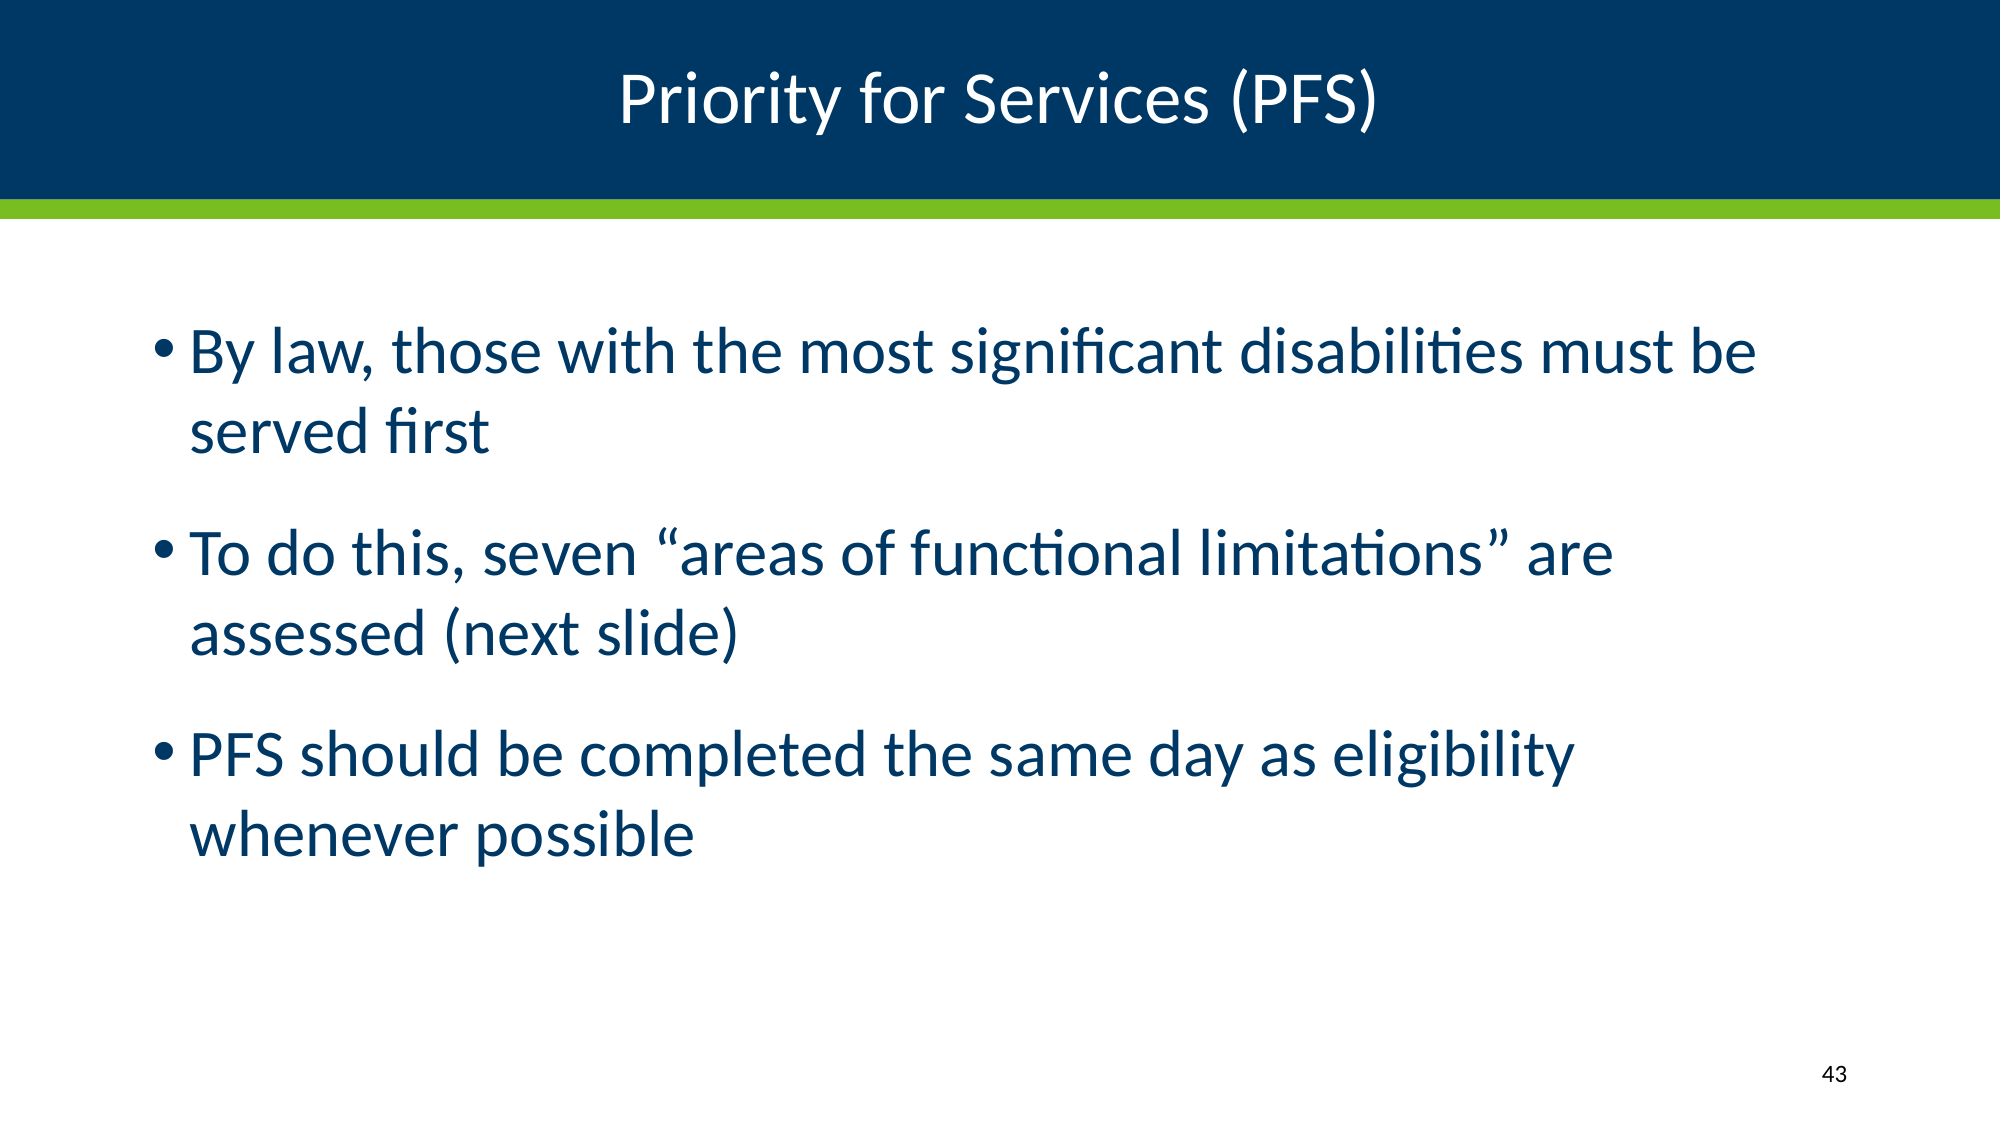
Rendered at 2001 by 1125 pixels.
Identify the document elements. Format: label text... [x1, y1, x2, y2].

list By law, those with the most significant disabilities must be served first To do this, seven “areas of functional limitations” are assessed (next slide) PFS should be completed the same day as eligibility whenever possible [137, 299, 1863, 1014]
slide_number 43 [1622, 1042, 1863, 1103]
title Priority for Services (PFS) [0, 0, 2000, 200]
